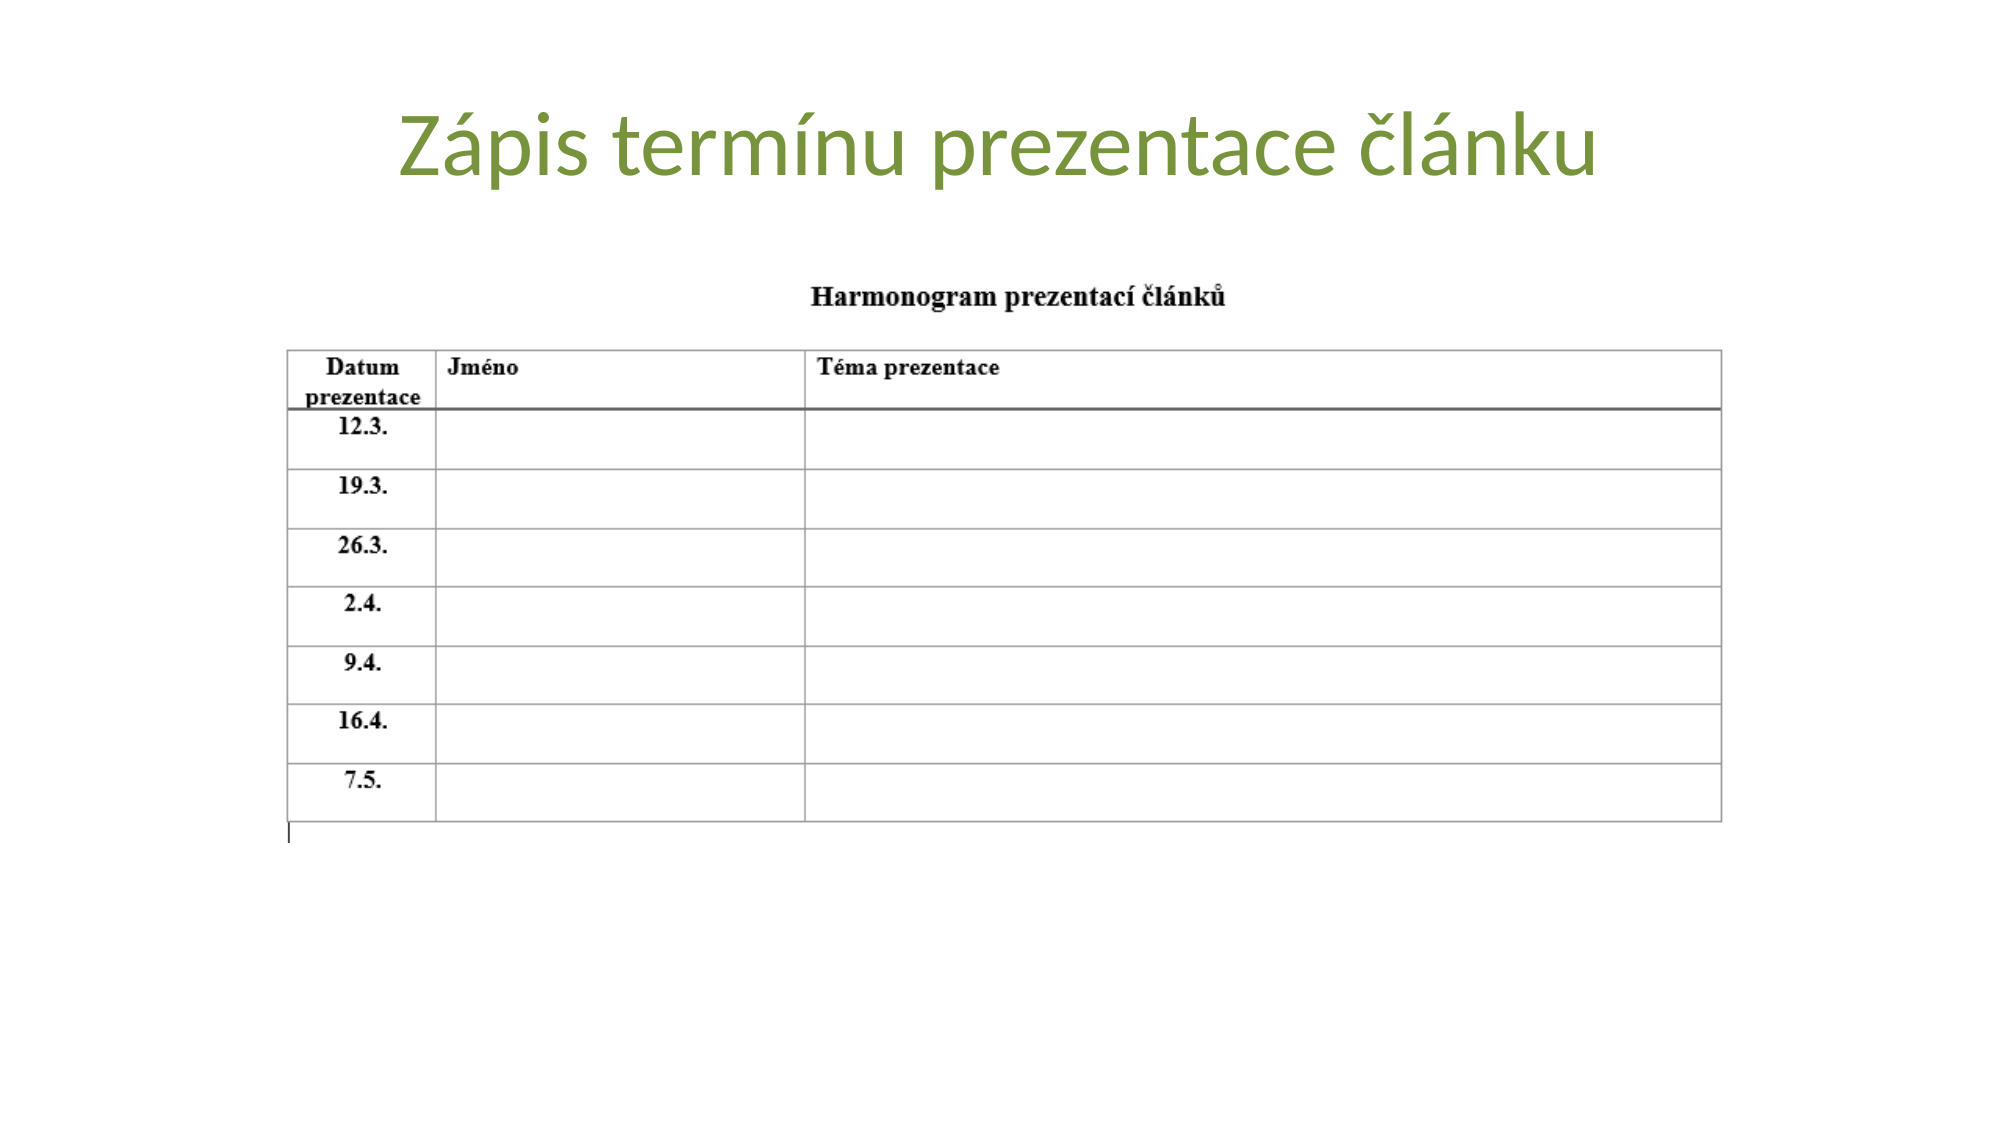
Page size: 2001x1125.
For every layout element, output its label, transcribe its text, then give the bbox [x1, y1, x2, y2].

picture [254, 281, 1746, 844]
title Zápis termínu prezentace článku [99, 45, 1900, 233]
